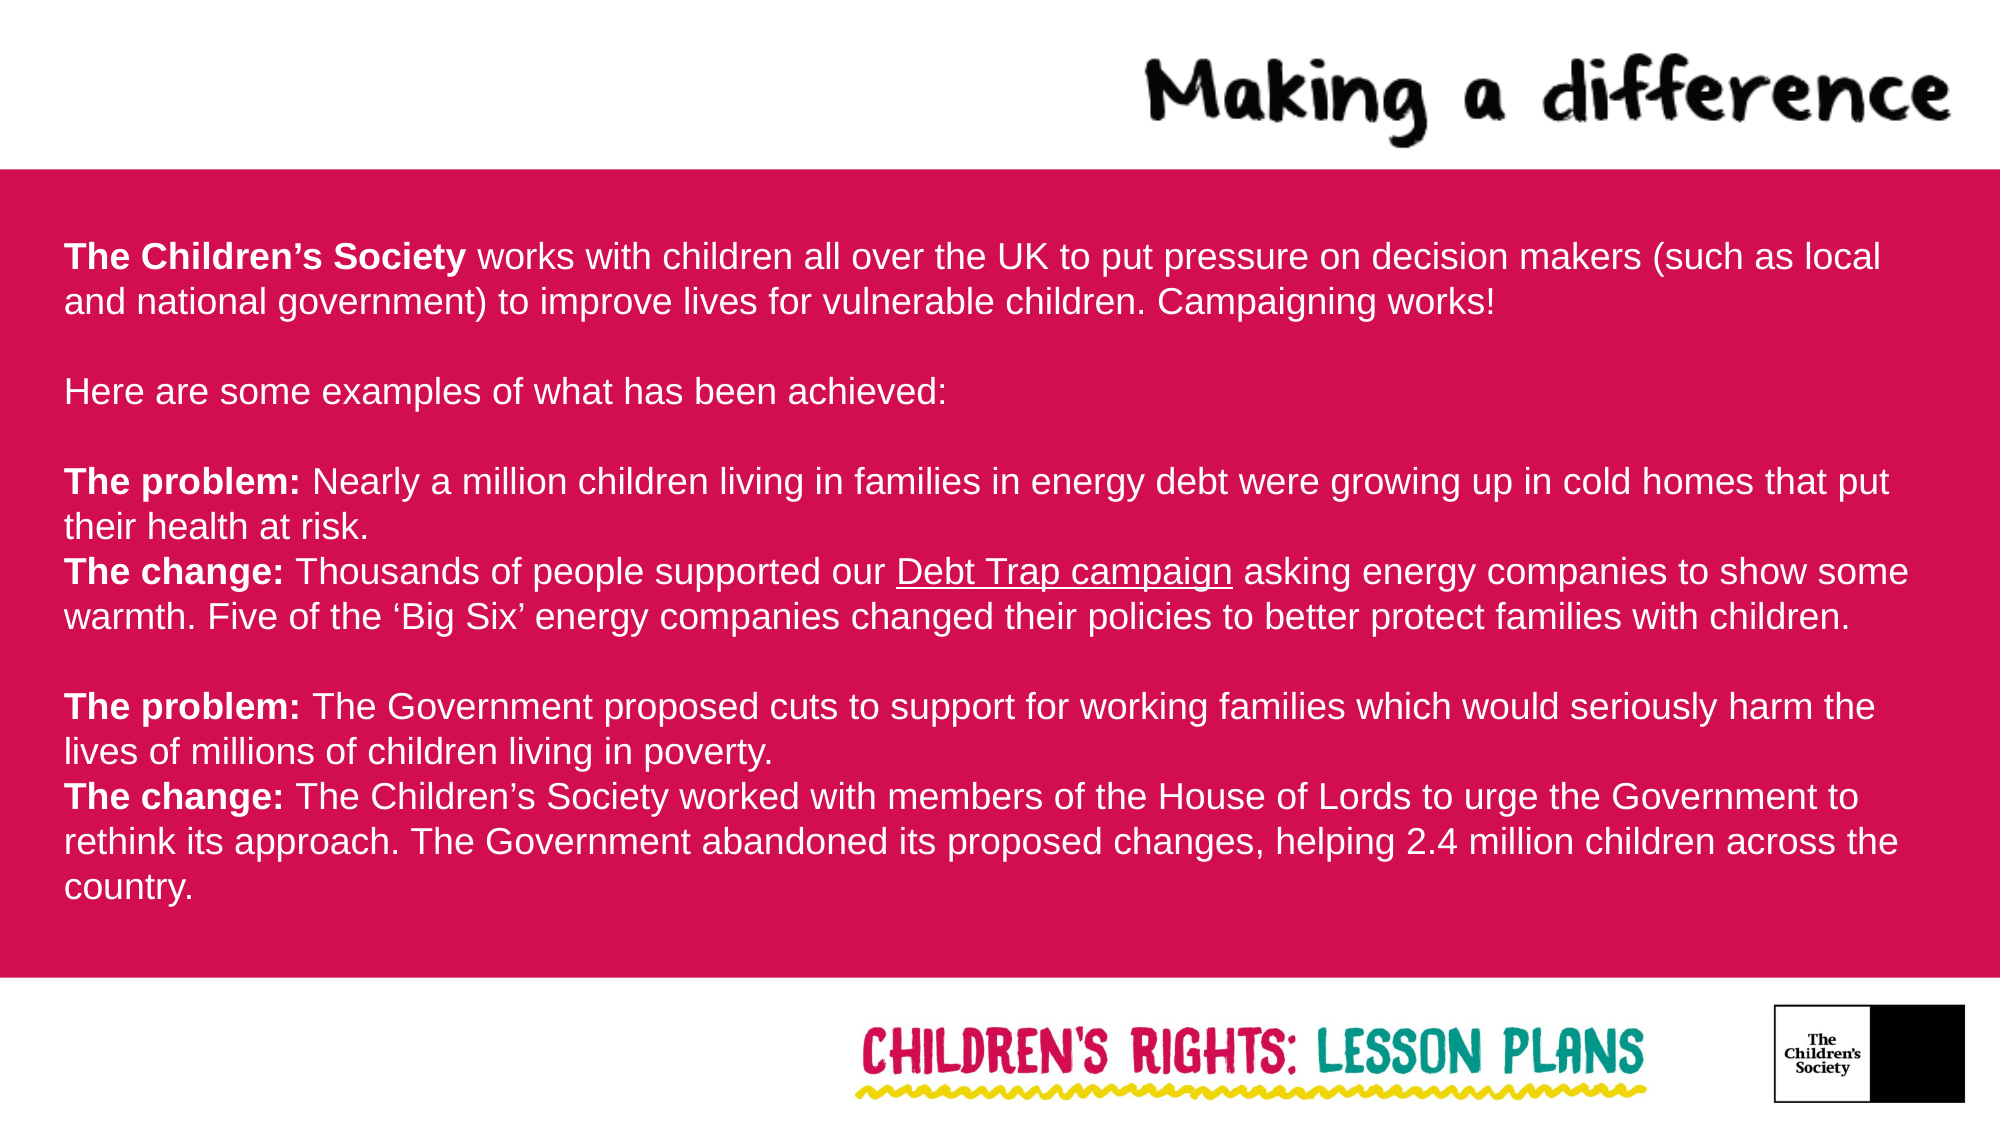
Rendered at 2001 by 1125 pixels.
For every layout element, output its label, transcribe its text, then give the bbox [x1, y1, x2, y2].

text_box The Children’s Society works with children all over the UK to put pressure on decision makers (such as local and national government) to improve lives for vulnerable children. Campaigning works! Here are some examples of what has been achieved: The problem: Nearly a million children living in families in energy debt were growing up in cold homes that put their health at risk. The change: Thousands of people supported our Debt Trap campaign asking energy companies to show some warmth. Five of the ‘Big Six’ energy companies changed their policies to better protect families with children. The problem: The Government proposed cuts to support for working families which would seriously harm the lives of millions of children living in poverty. The change: The Children’s Society worked with members of the House of Lords to urge the Government to rethink its approach. The Government abandoned its proposed changes, helping 2.4 million children across the country. [49, 224, 1950, 915]
picture [1142, 32, 1991, 153]
picture [847, 988, 2000, 1125]
text_box [0, 0, 2000, 170]
